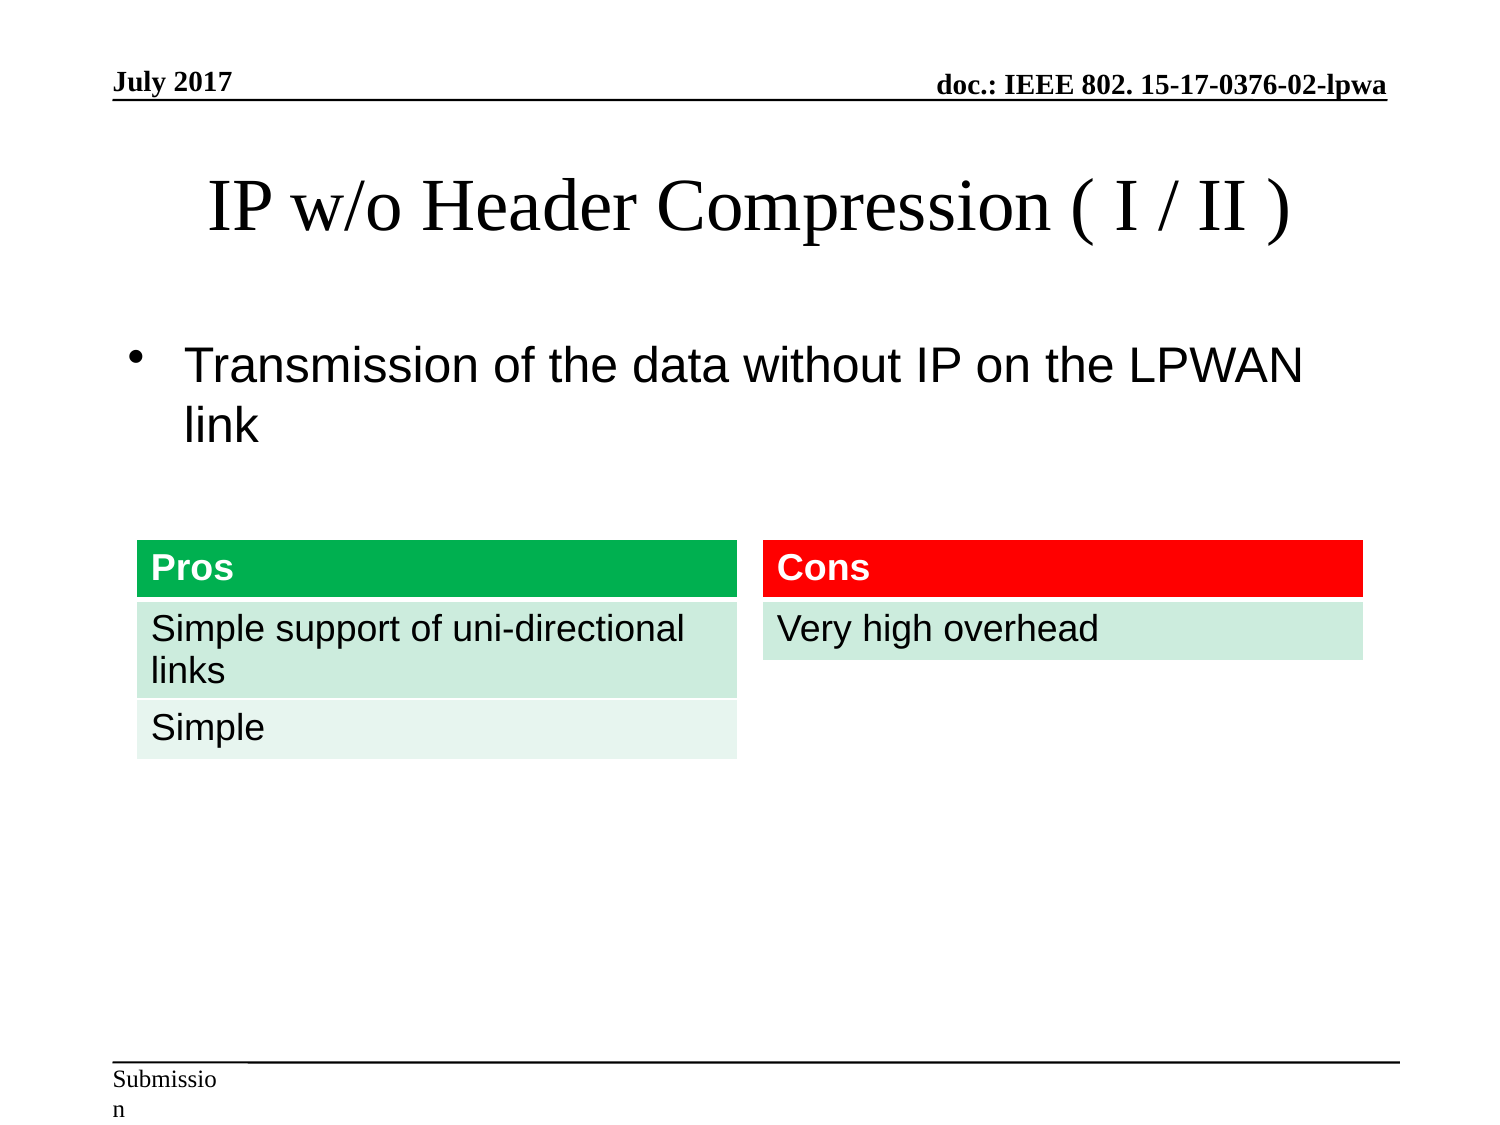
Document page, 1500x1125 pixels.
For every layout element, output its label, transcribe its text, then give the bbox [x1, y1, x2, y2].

table_cell Very high overhead [763, 602, 1363, 660]
table_header Pros [137, 540, 737, 597]
list Transmission of the data without IP on the LPWAN link [112, 324, 1388, 1000]
table_header Cons [763, 540, 1363, 597]
table_cell Simple [137, 700, 737, 759]
table_cell Simple support of uni-directional links [137, 602, 737, 698]
title IP w/o Header Compression ( I / II ) [112, 112, 1388, 288]
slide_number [112, 62, 375, 98]
